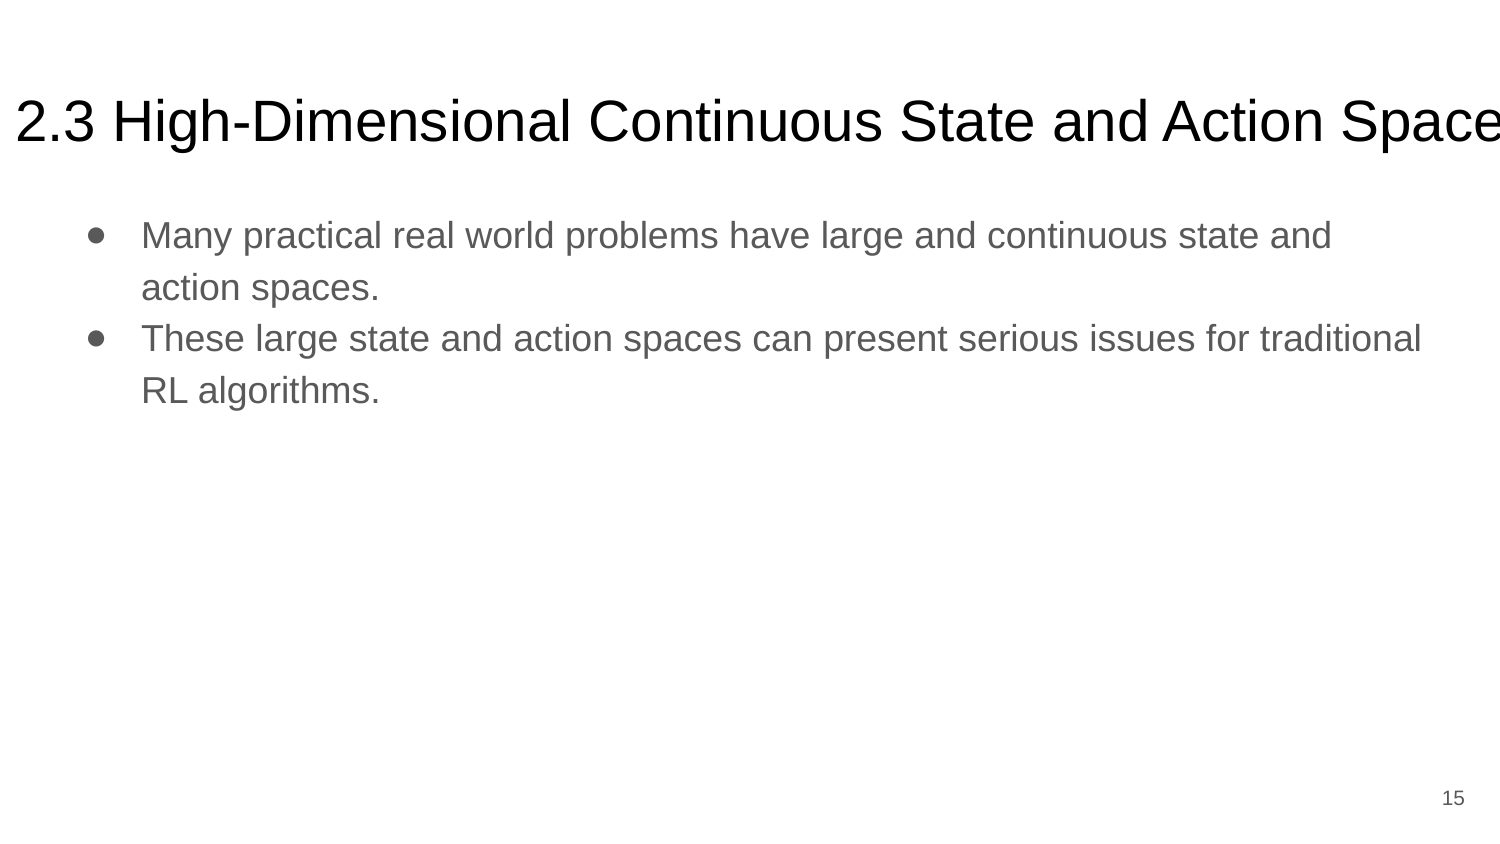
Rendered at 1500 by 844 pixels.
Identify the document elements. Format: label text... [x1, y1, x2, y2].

title 2.3 High-Dimensional Continuous State and Action Spaces [0, 68, 1500, 163]
slide_number ‹#› [1389, 764, 1480, 830]
list Many practical real world problems have large and continuous state and action spaces. These large state and action spaces can present serious issues for traditional RL algorithms. [51, 189, 1449, 750]
